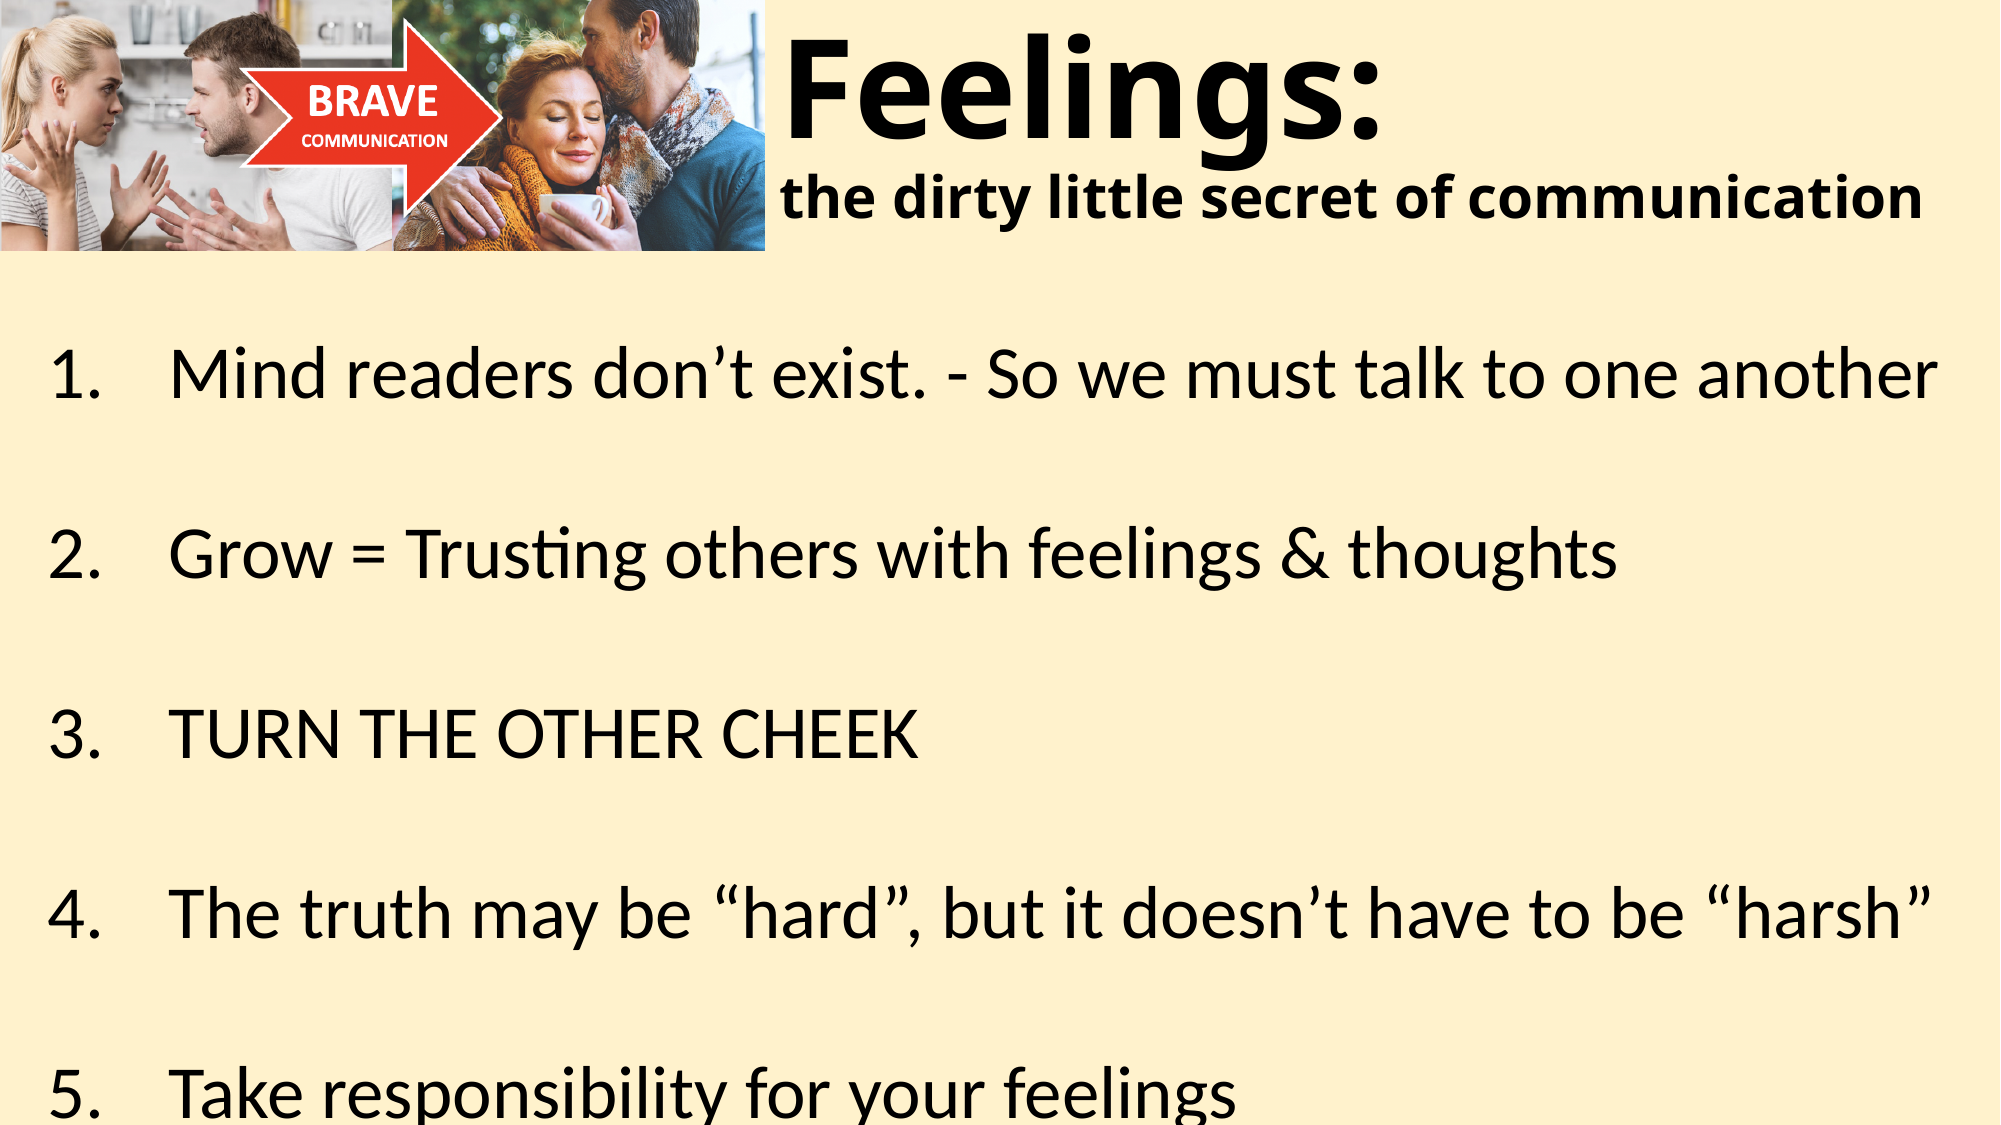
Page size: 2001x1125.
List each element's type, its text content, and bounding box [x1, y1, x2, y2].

picture [0, 0, 765, 251]
title Feelings: the dirty little secret of communication [765, 0, 1953, 226]
text_box Mind readers don’t exist. - So we must talk to one another Grow = Trusting others with feelings & thoughts TURN THE OTHER CHEEK The truth may be “hard”, but it doesn’t have to be “harsh” Take responsibility for your feelings [32, 226, 2000, 1125]
